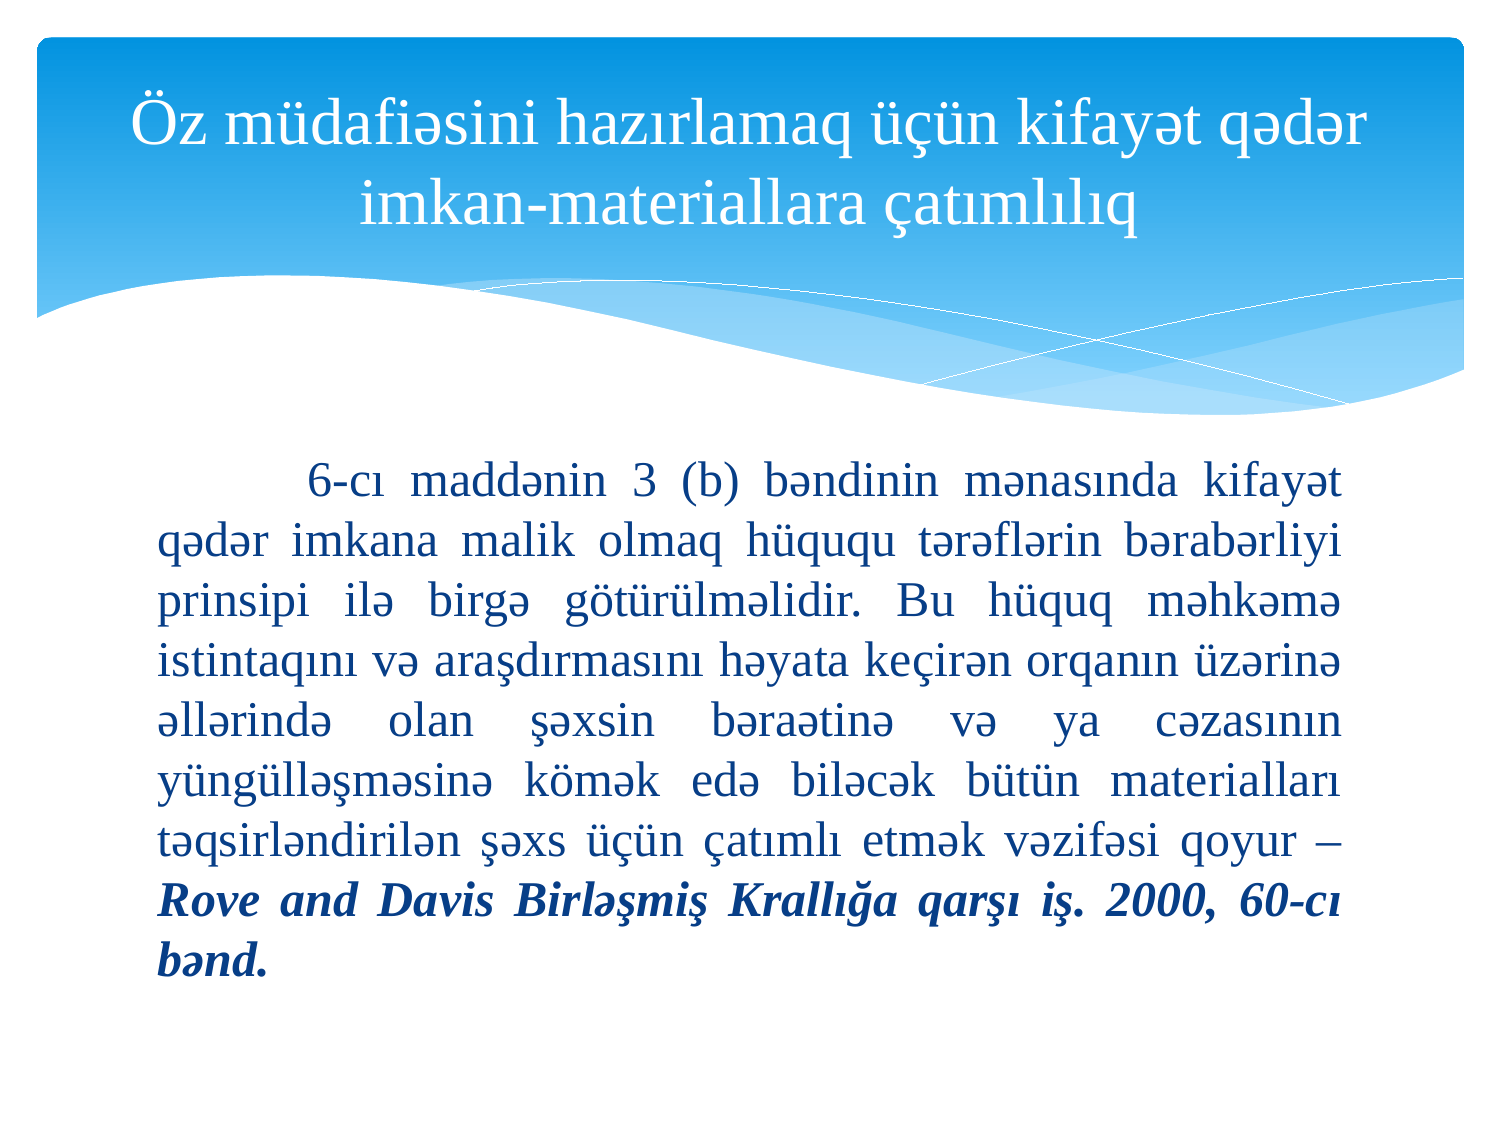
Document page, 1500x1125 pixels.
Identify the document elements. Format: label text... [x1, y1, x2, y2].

title Öz müdafiəsini hazırlamaq üçün kifayət qədər imkan-materiallara çatımlılıq [74, 55, 1426, 262]
list 6-cı maddənin 3 (b) bəndinin mənasında kifayət qədər imkana malik olmaq hüququ tərəflərin bərabərliyi prinsipi ilə birgə götürülməlidir. Bu hüquq məhkəmə istintaqını və araşdırmasını həyata keçirən orqanın üzərinə əllərində olan şəxsin bəraətinə və ya cəzasının yüngülləşməsinə kömək edə biləcək bütün materialları təqsirləndirilən şəxs üçün çatımlı etmək vəzifəsi qoyur – Rove and Davis Birləşmiş Krallığa qarşı iş. 2000, 60-cı bənd. [142, 438, 1359, 1006]
